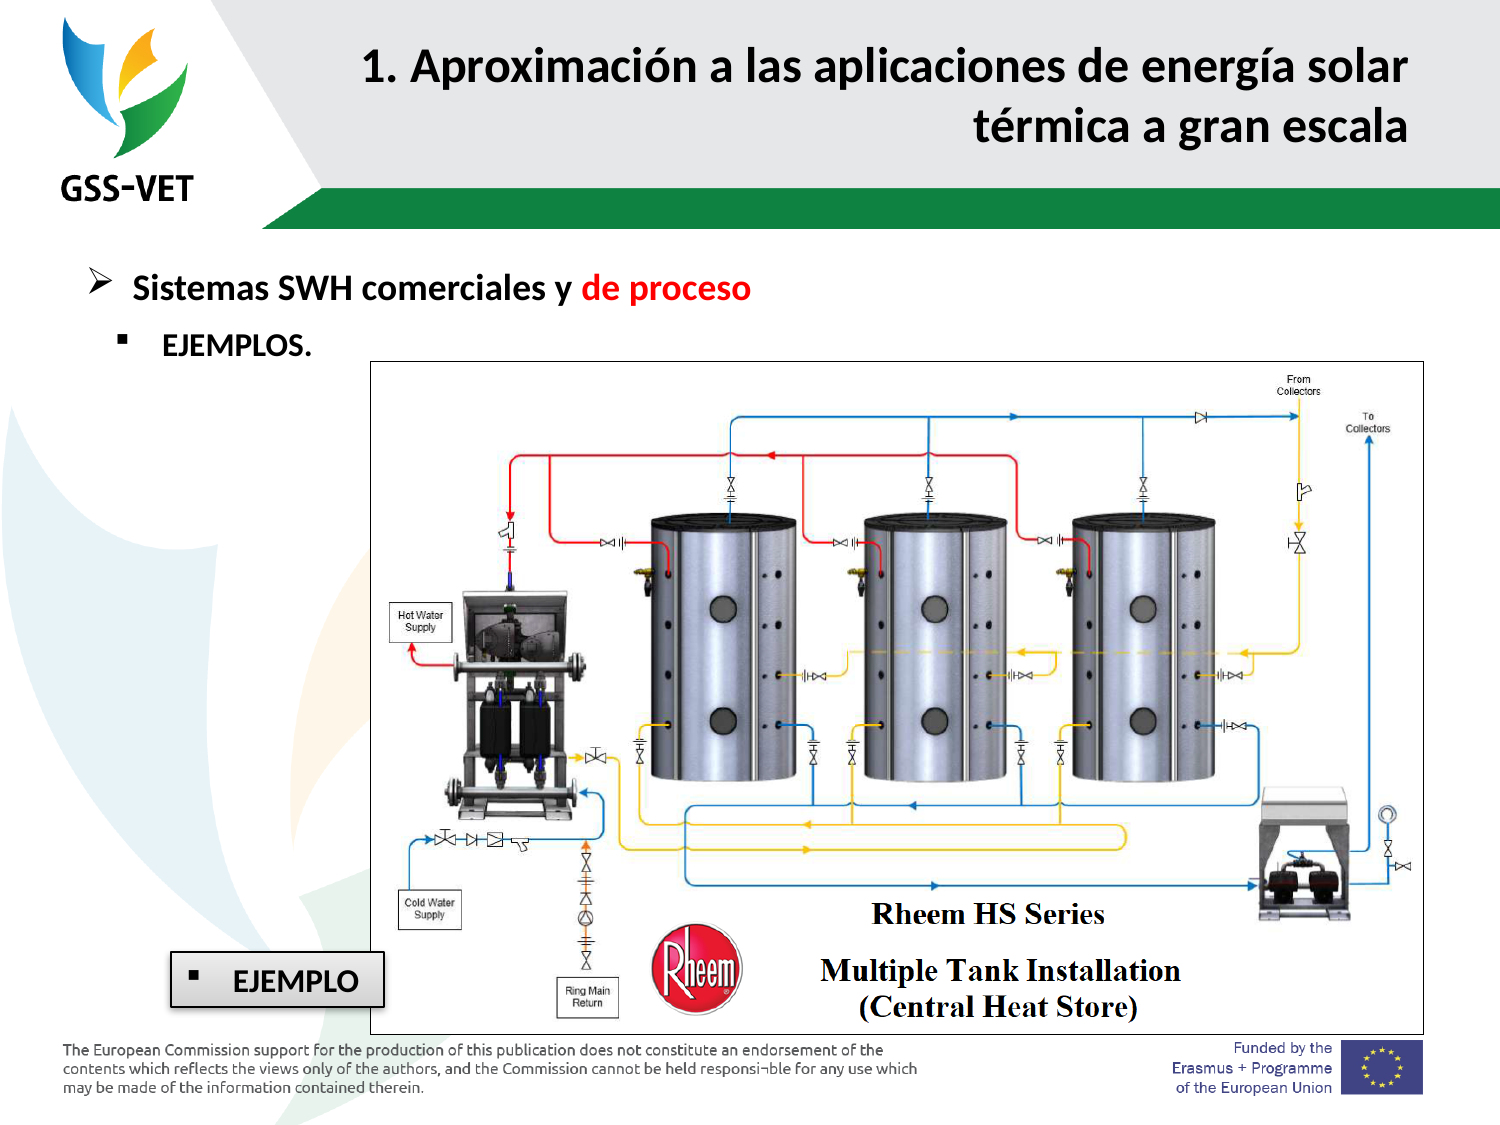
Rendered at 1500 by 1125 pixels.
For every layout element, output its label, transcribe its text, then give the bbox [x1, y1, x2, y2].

text_box EJEMPLOS. [100, 315, 349, 371]
text_box EJEMPLO [170, 951, 365, 1008]
text_box Sistemas SWH comerciales y de proceso [71, 255, 1058, 316]
title 1. Aproximación a las aplicaciones de energía solar térmica a gran escala [324, 0, 1425, 185]
picture [0, 0, 1500, 1125]
